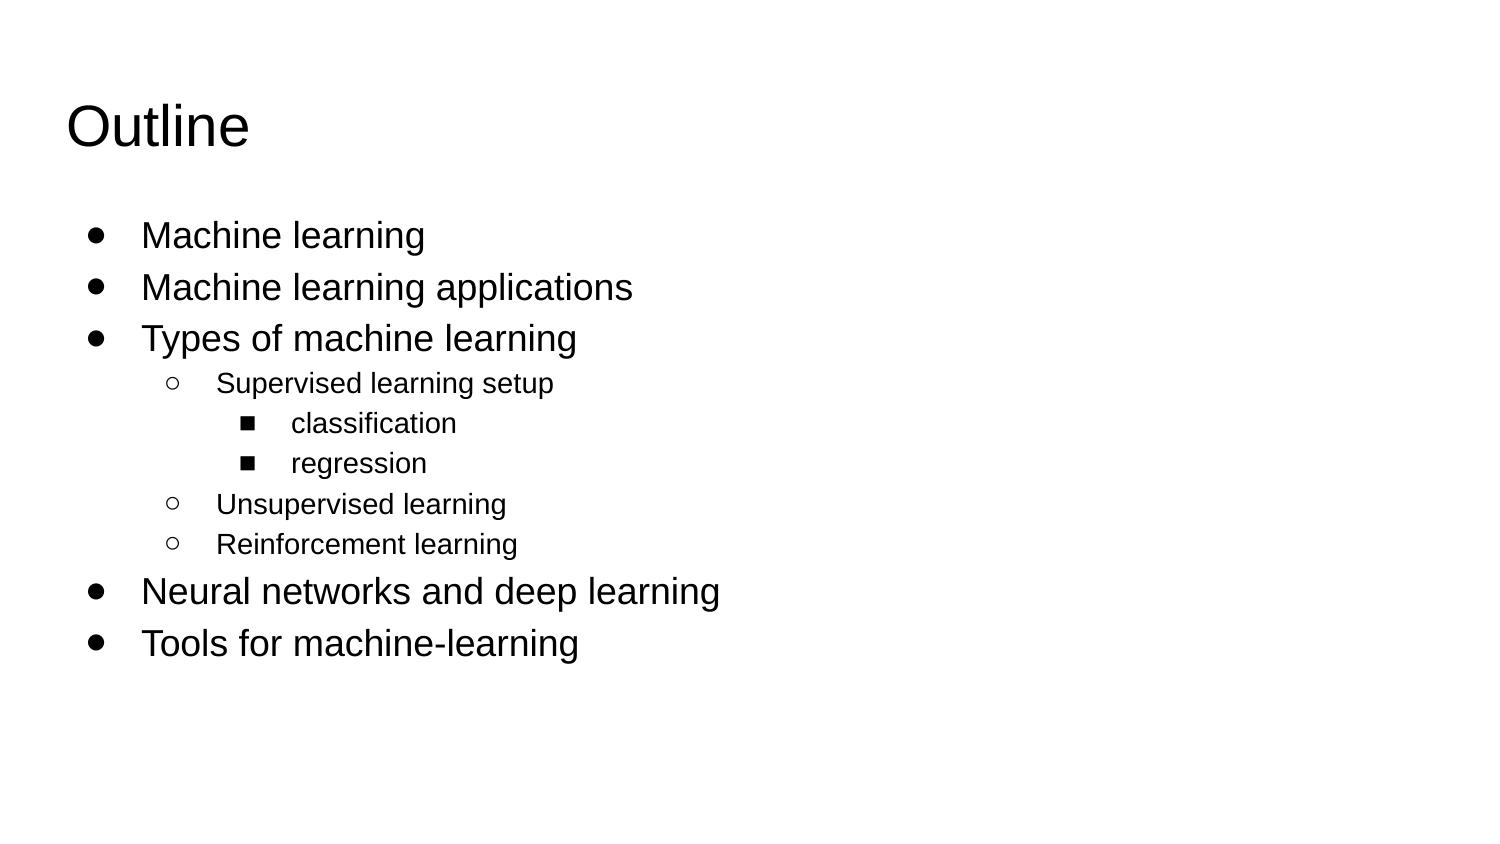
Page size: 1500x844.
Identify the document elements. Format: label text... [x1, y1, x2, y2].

list Machine learning Machine learning applications Types of machine learning Supervised learning setup classification regression Unsupervised learning Reinforcement learning Neural networks and deep learning Tools for machine-learning [51, 189, 1449, 750]
title Outline [51, 72, 1449, 167]
